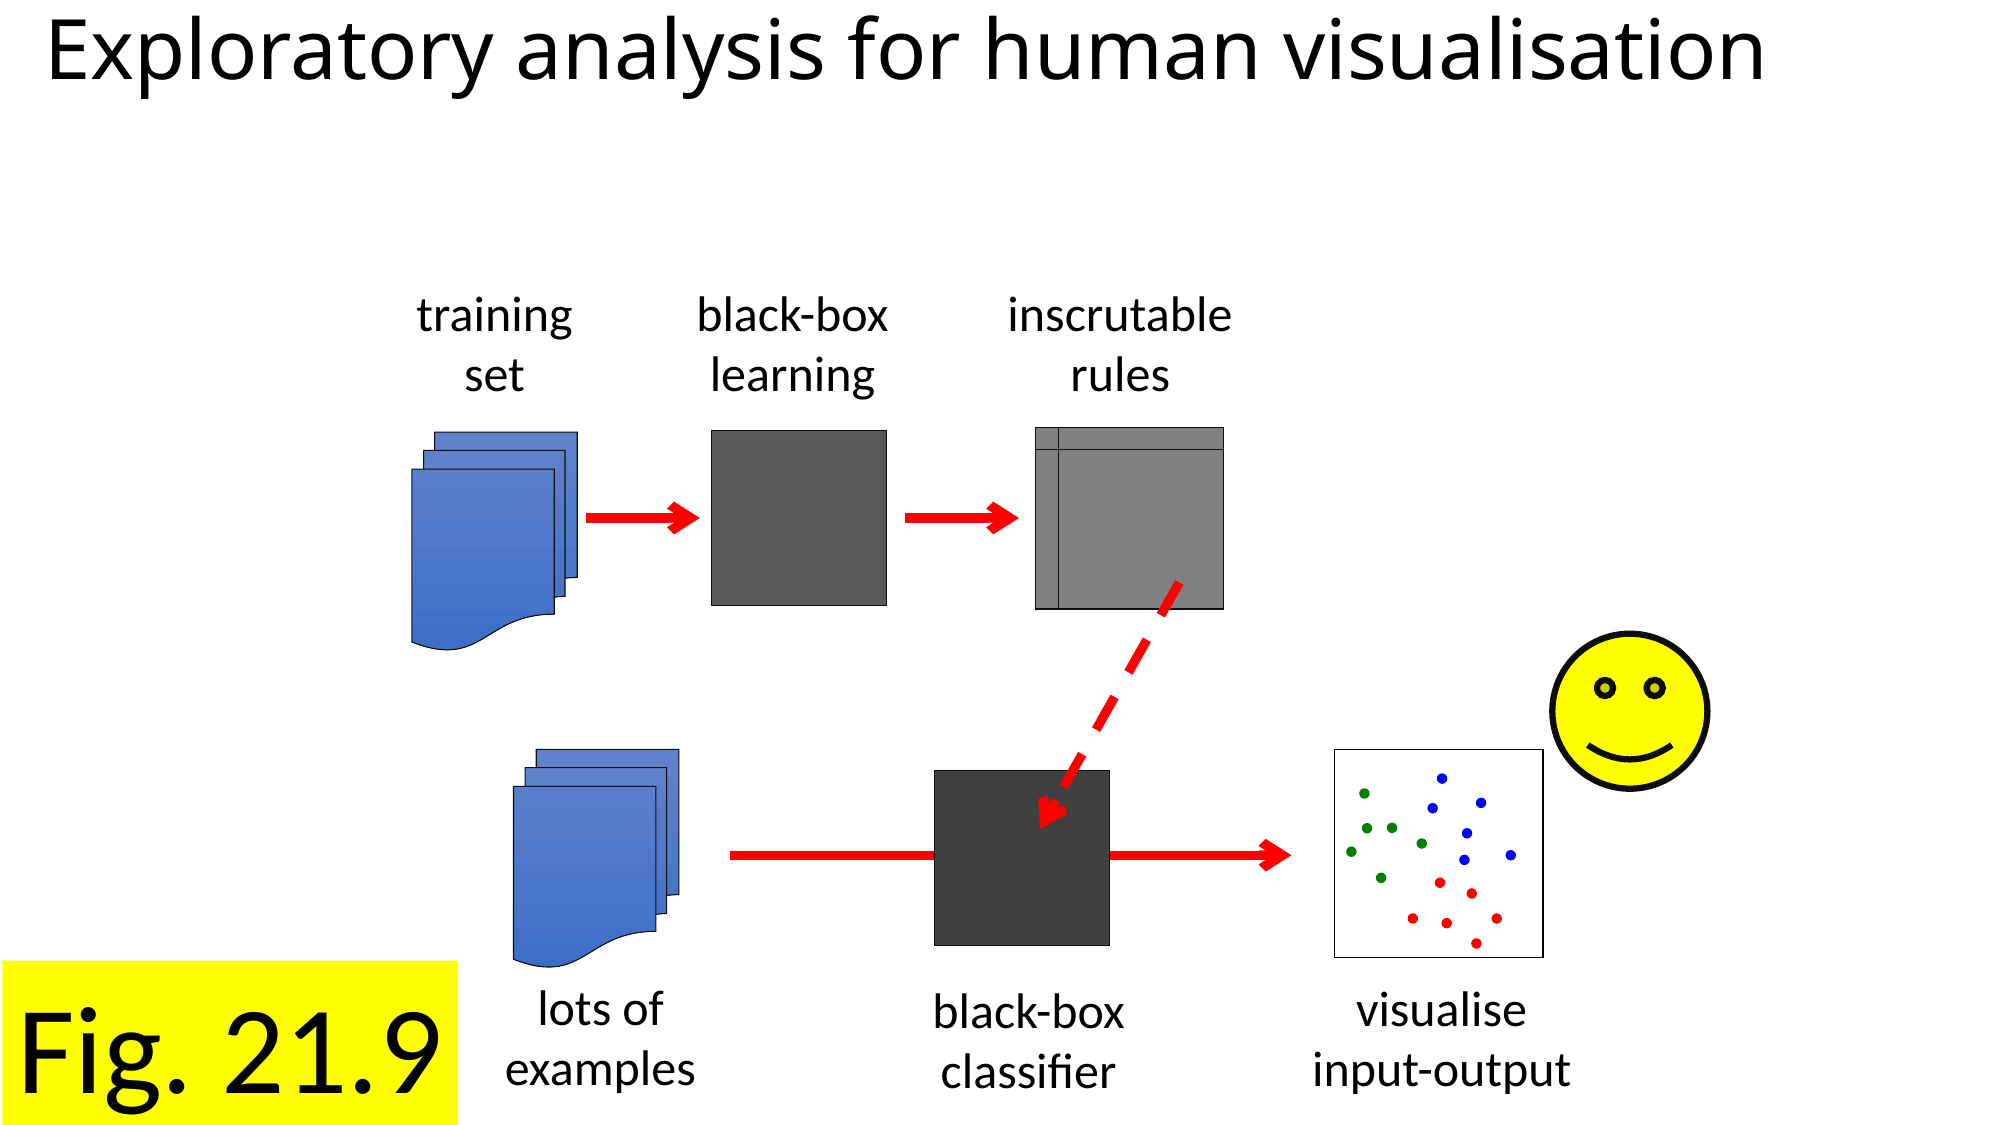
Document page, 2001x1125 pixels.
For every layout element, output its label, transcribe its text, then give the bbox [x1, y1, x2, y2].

text_box [1491, 913, 1502, 924]
text_box [1466, 888, 1477, 899]
text_box black-box learning [681, 274, 904, 409]
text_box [1039, 582, 1180, 829]
text_box [711, 430, 887, 606]
text_box [1359, 788, 1370, 799]
text_box [1459, 854, 1470, 866]
text_box [512, 748, 680, 967]
text_box [1386, 822, 1398, 834]
text_box [411, 431, 578, 651]
text_box [1441, 917, 1452, 929]
text_box [1416, 838, 1427, 849]
text_box [1427, 803, 1438, 814]
text_box [1346, 846, 1357, 857]
text_box [1375, 872, 1387, 884]
text_box [934, 856, 1110, 946]
text_box [1475, 797, 1487, 809]
text_box [1471, 938, 1482, 949]
text_box [1436, 773, 1448, 784]
text_box [1461, 828, 1473, 839]
text_box black-box classifier [917, 970, 1140, 1106]
text_box [1407, 913, 1419, 924]
text_box [1505, 850, 1517, 861]
text_box [1551, 633, 1708, 790]
text_box lots of examples [490, 967, 711, 1103]
text_box [934, 770, 1110, 855]
text_box visualise input-output [1297, 969, 1587, 1104]
text_box training set [401, 274, 588, 409]
text_box [1334, 749, 1544, 958]
text_box Fig. 21.9 [2, 960, 459, 1125]
text_box [1035, 427, 1224, 610]
text_box [1434, 877, 1446, 888]
text_box [1361, 823, 1373, 834]
title Exploratory analysis for human visualisation [29, 0, 1970, 267]
text_box inscrutable rules [992, 274, 1248, 409]
